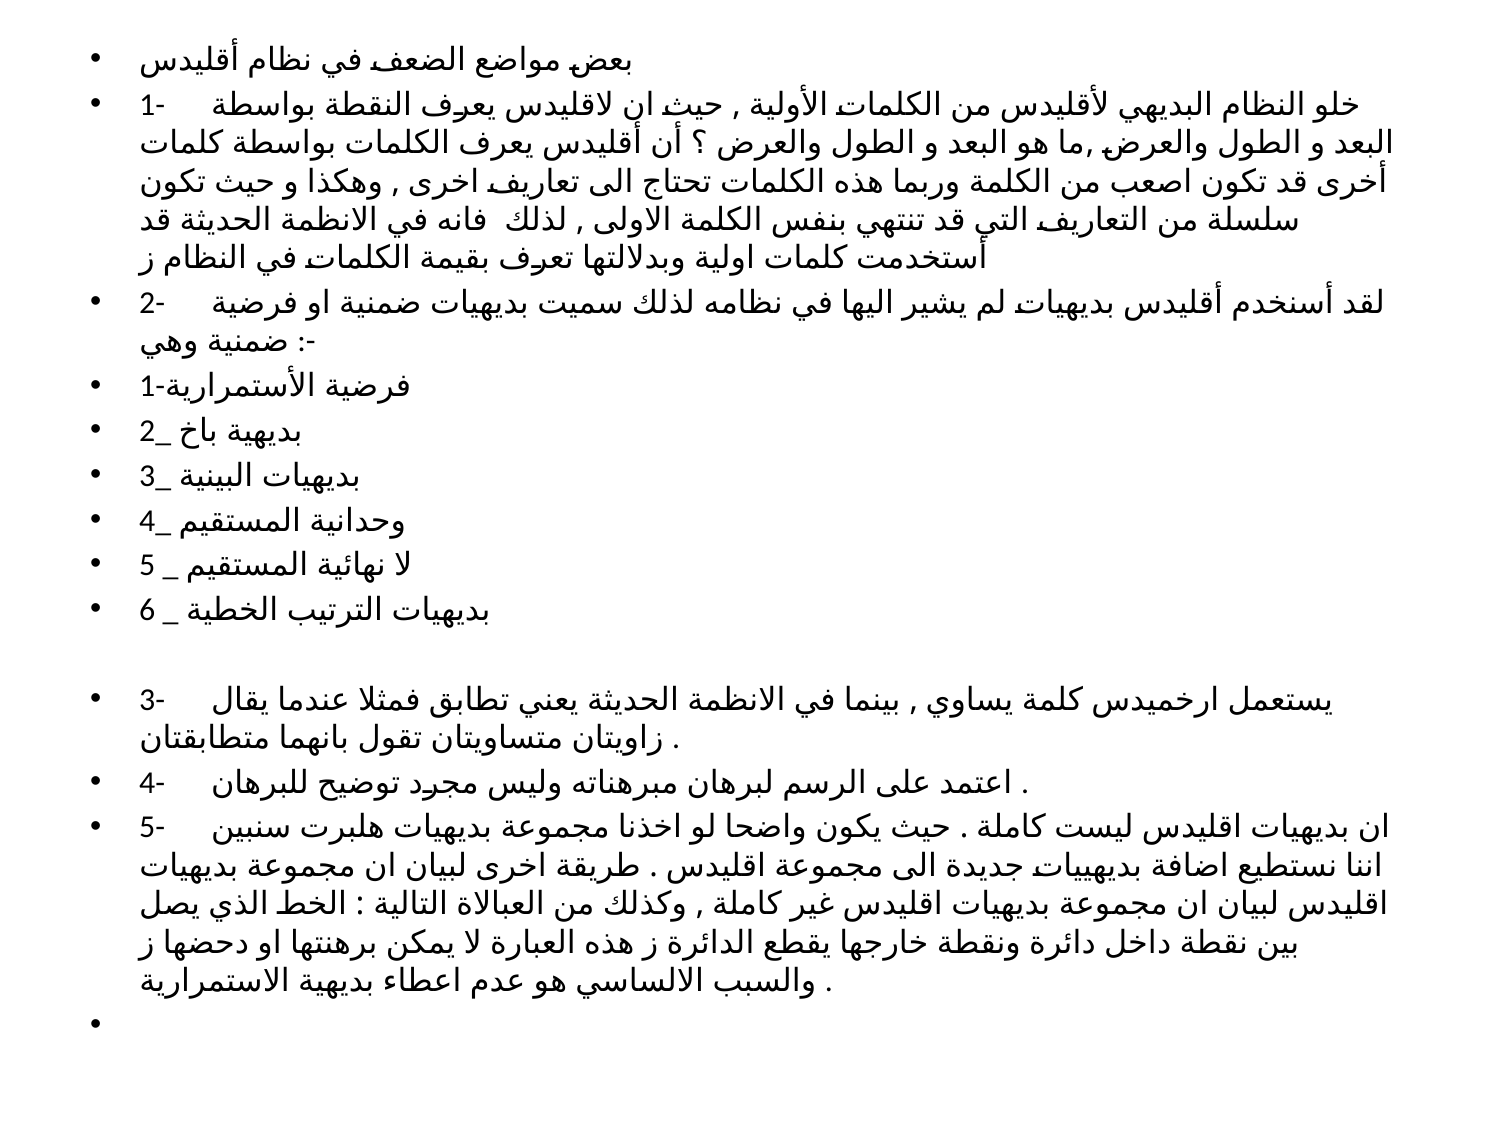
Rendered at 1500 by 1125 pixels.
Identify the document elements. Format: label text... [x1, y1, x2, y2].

list بعض مواضع الضعف في نظام أقليدس 1- خلو النظام البديهي لأقليدس من الكلمات الأولية , حيث ان لاقليدس يعرف النقطة بواسطة البعد و الطول والعرض ,ما هو البعد و الطول والعرض ؟ أن أقليدس يعرف الكلمات بواسطة كلمات أخرى قد تكون اصعب من الكلمة وربما هذه الكلمات تحتاج الى تعاريف اخرى , وهكذا و حيث تكون سلسلة من التعاريف التي قد تنتهي بنفس الكلمة الاولى , لذلك فانه في الانظمة الحديثة قد أستخدمت كلمات اولية وبدلالتها تعرف بقيمة الكلمات في النظام ز 2- لقد أسنخدم أقليدس بديهيات لم يشير اليها في نظامه لذلك سميت بديهيات ضمنية او فرضية ضمنية وهي :- 1-فرضية الأستمرارية 2_ بديهية باخ 3_ بديهيات البينية 4_ وحدانية المستقيم 5 _ لا نهائية المستقيم 6 _ بديهيات الترتيب الخطية 3- يستعمل ارخميدس كلمة يساوي , بينما في الانظمة الحديثة يعني تطابق فمثلا عندما يقال زاويتان متساويتان تقول بانهما متطابقتان . 4- اعتمد على الرسم لبرهان مبرهناته وليس مجرد توضيح للبرهان . 5- ان بديهيات اقليدس ليست كاملة . حيث يكون واضحا لو اخذنا مجموعة بديهيات هلبرت سنبين اننا نستطيع اضافة بديهييات جديدة الى مجموعة اقليدس . طريقة اخرى لبيان ان مجموعة بديهيات اقليدس لبيان ان مجموعة بديهيات اقليدس غير كاملة , وكذلك من العبالاة التالية : الخط الذي يصل بين نقطة داخل دائرة ونقطة خارجها يقطع الدائرة ز هذه العبارة لا يمكن برهنتها او دحضها ز والسبب الالساسي هو عدم اعطاء بديهية الاستمرارية . [75, 30, 1425, 1059]
